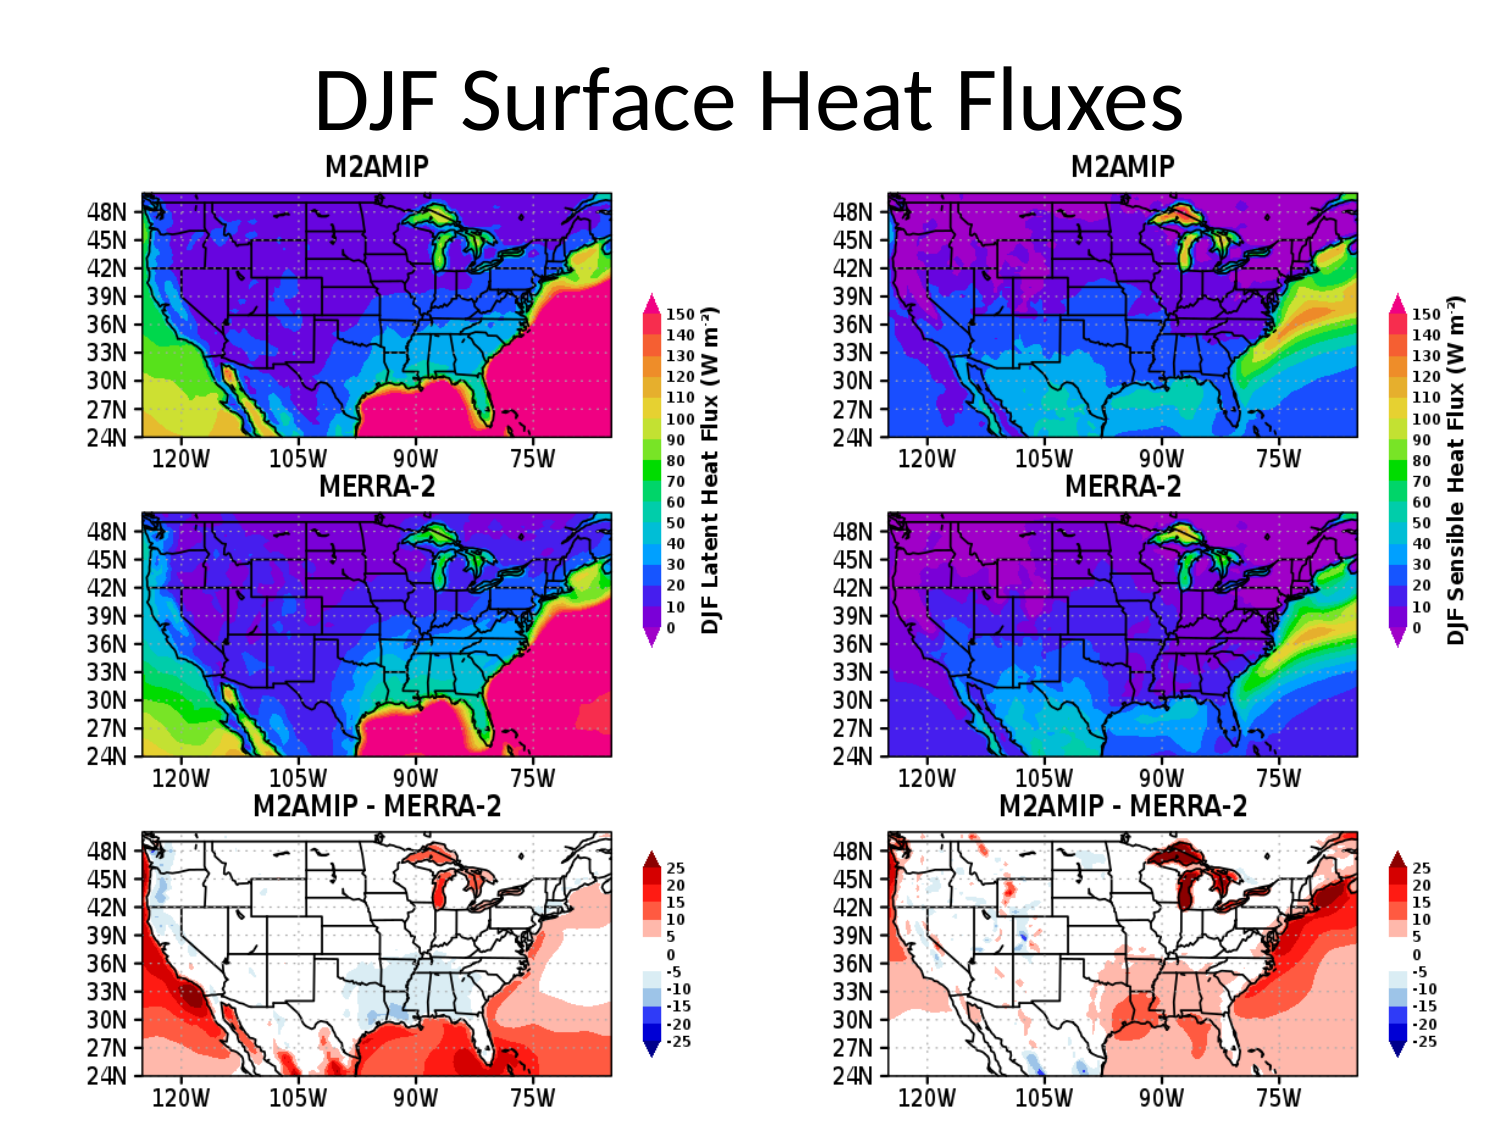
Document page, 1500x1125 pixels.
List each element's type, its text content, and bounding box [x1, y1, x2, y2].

picture [0, 149, 1500, 1125]
title DJF Surface Heat Fluxes [75, 0, 1425, 148]
